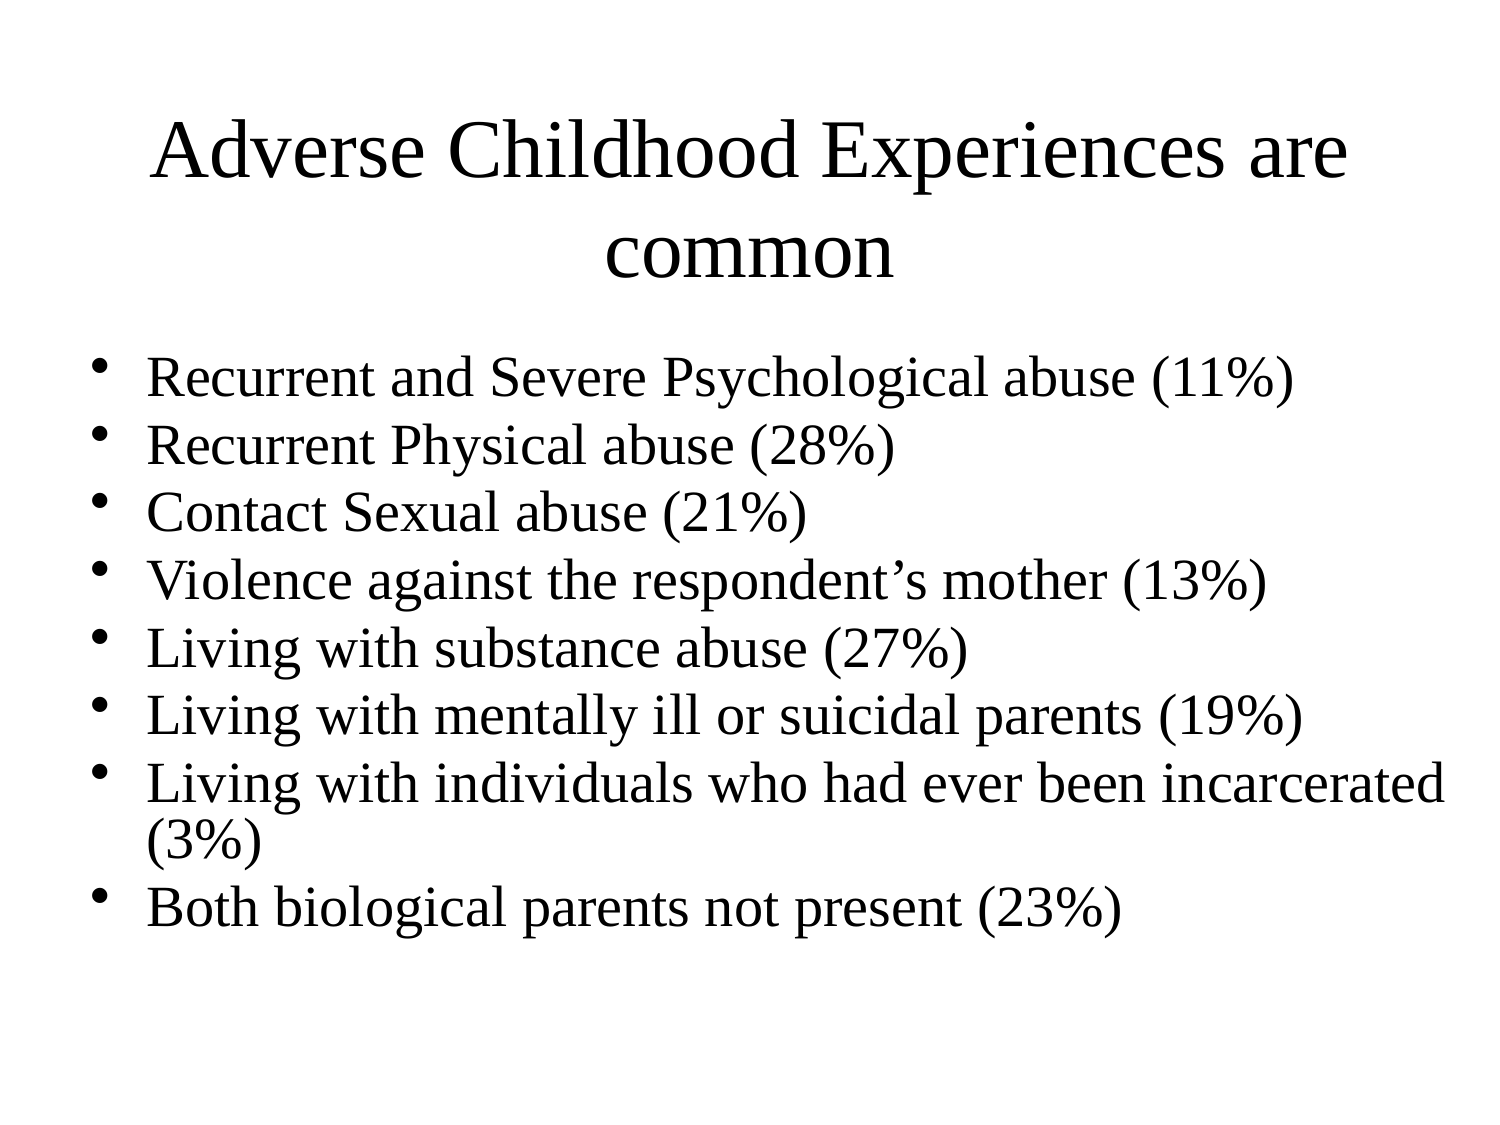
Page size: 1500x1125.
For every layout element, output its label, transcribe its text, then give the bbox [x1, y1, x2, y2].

list Recurrent and Severe Psychological abuse (11%) Recurrent Physical abuse (28%) Contact Sexual abuse (21%) Violence against the respondent’s mother (13%) Living with substance abuse (27%) Living with mentally ill or suicidal parents (19%) Living with individuals who had ever been incarcerated (3%) Both biological parents not present (23%) [75, 262, 1463, 1005]
title Adverse Childhood Experiences are common [112, 99, 1388, 262]
